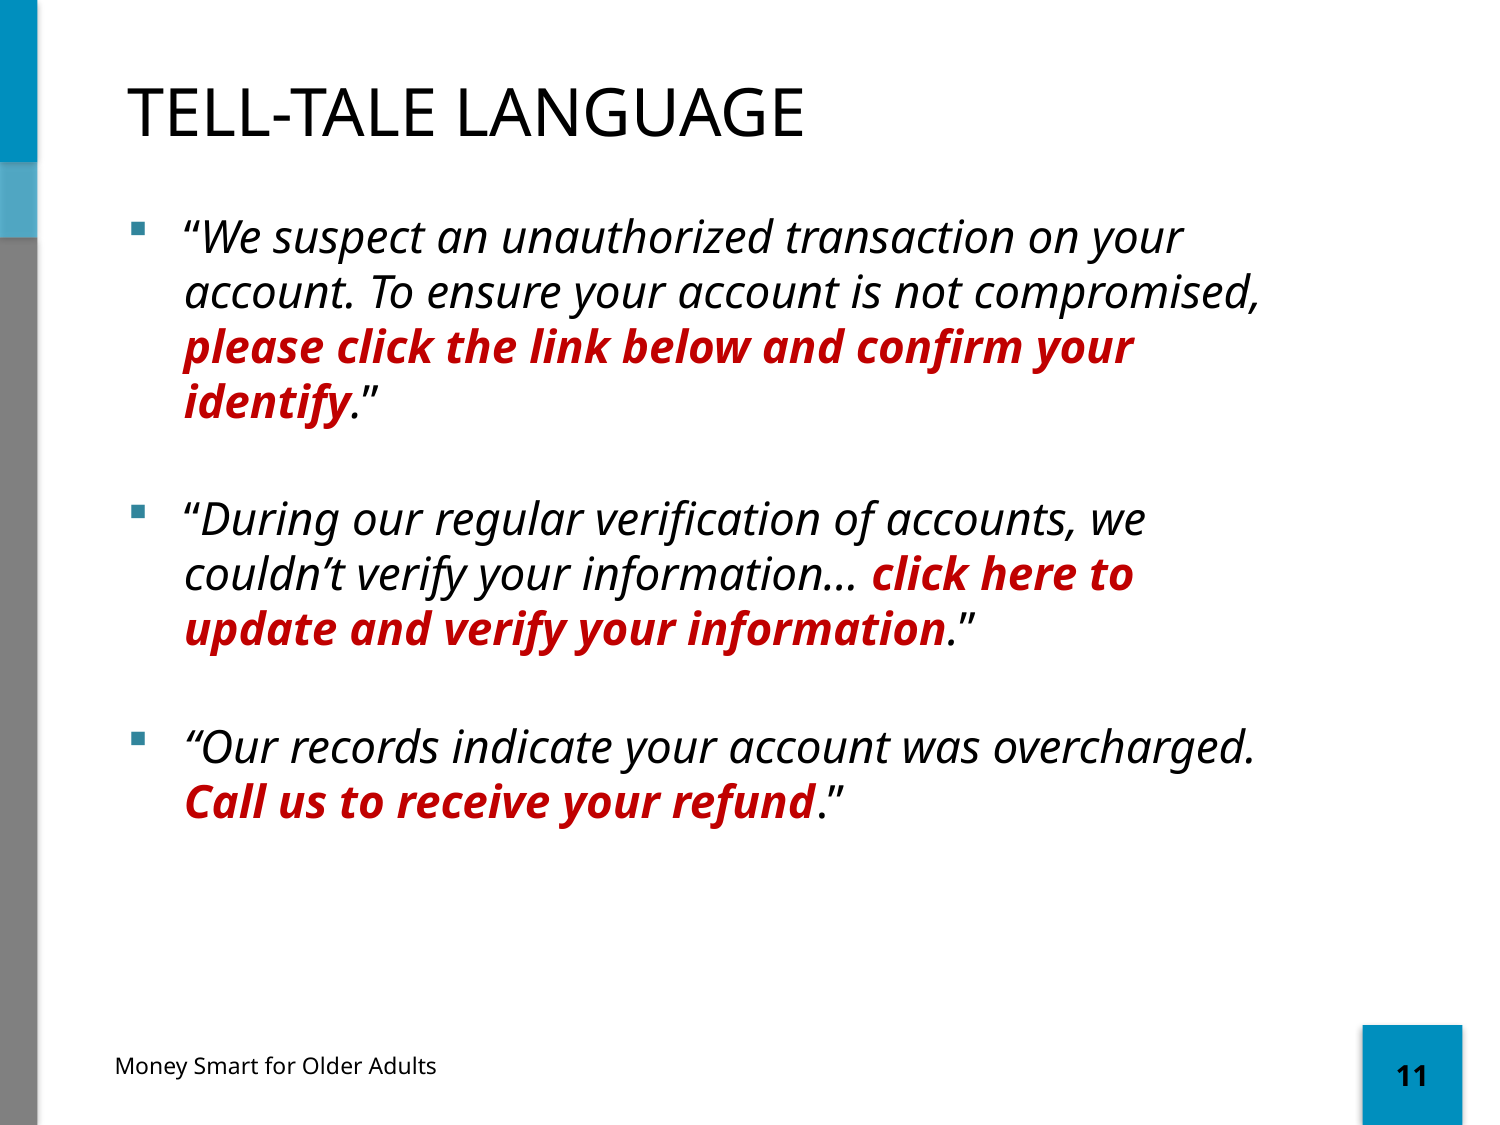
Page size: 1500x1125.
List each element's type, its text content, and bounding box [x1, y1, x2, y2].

list “We suspect an unauthorized transaction on your account. To ensure your account is not compromised, please click the link below and confirm your identify.” “During our regular verification of accounts, we couldn’t verify your information… click here to update and verify your information.” “Our records indicate your account was overcharged. Call us to receive your refund.” [112, 200, 1300, 863]
title Tell-tale Language [112, 62, 1375, 163]
